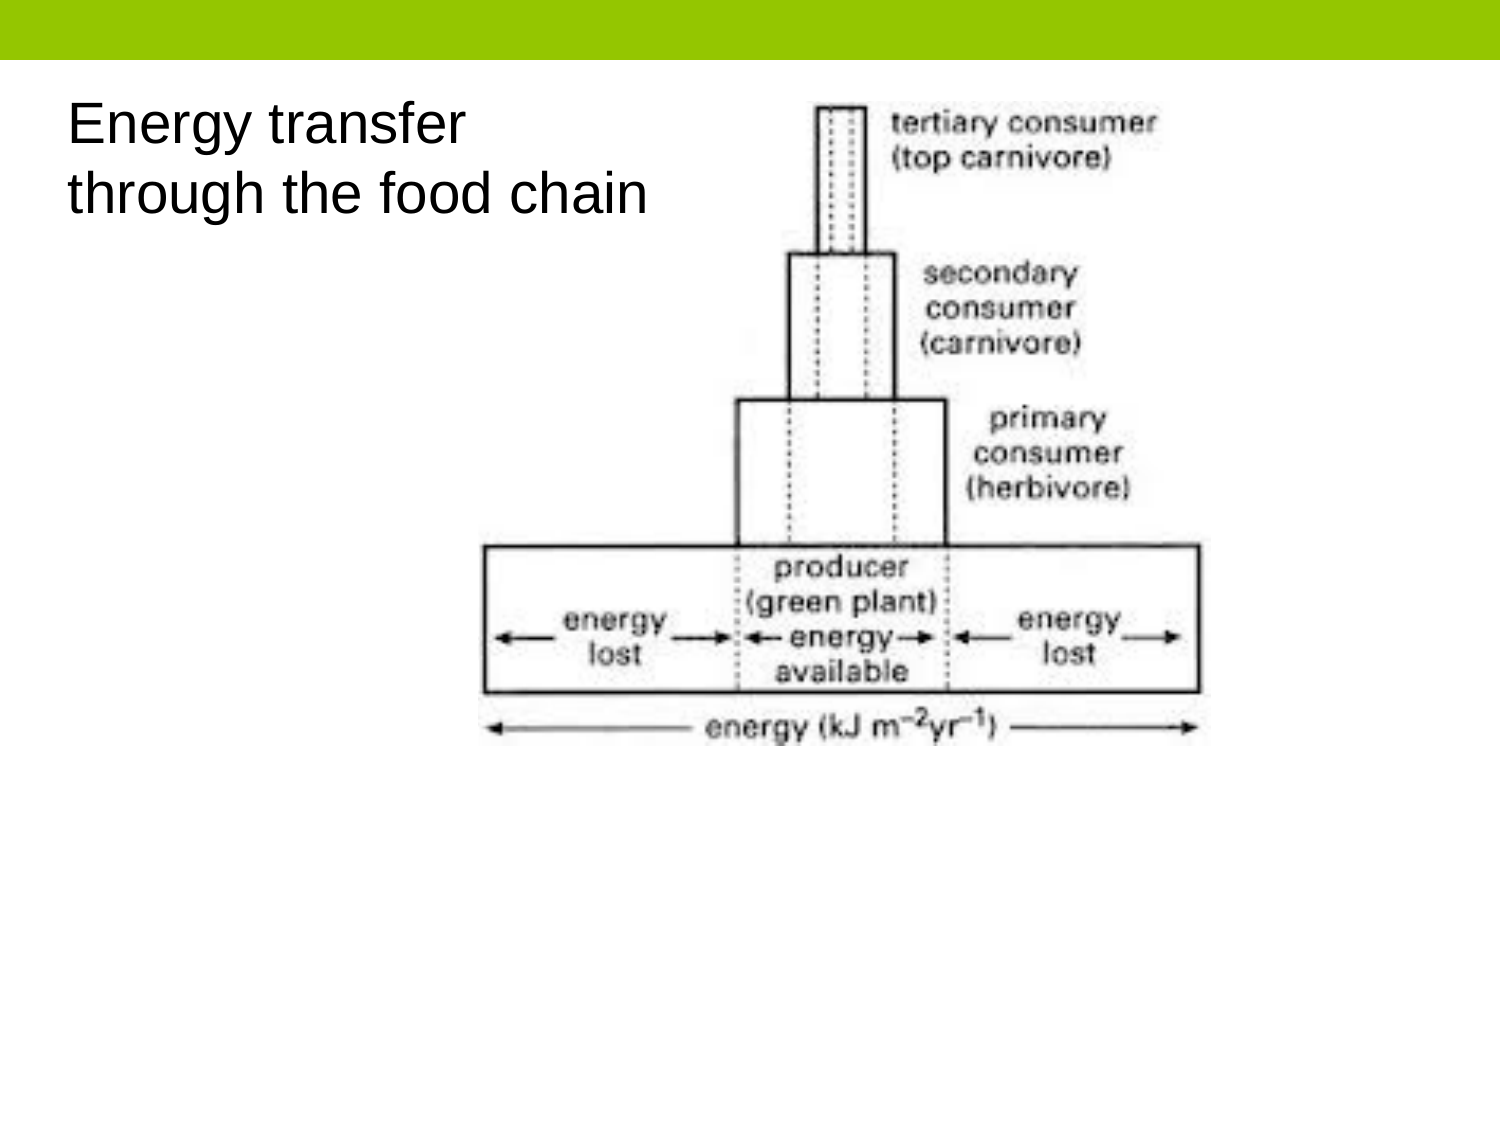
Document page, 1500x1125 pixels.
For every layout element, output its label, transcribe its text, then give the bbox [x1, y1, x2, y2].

picture [478, 101, 1211, 746]
text_box Energy transfer through the food chain [53, 78, 691, 233]
